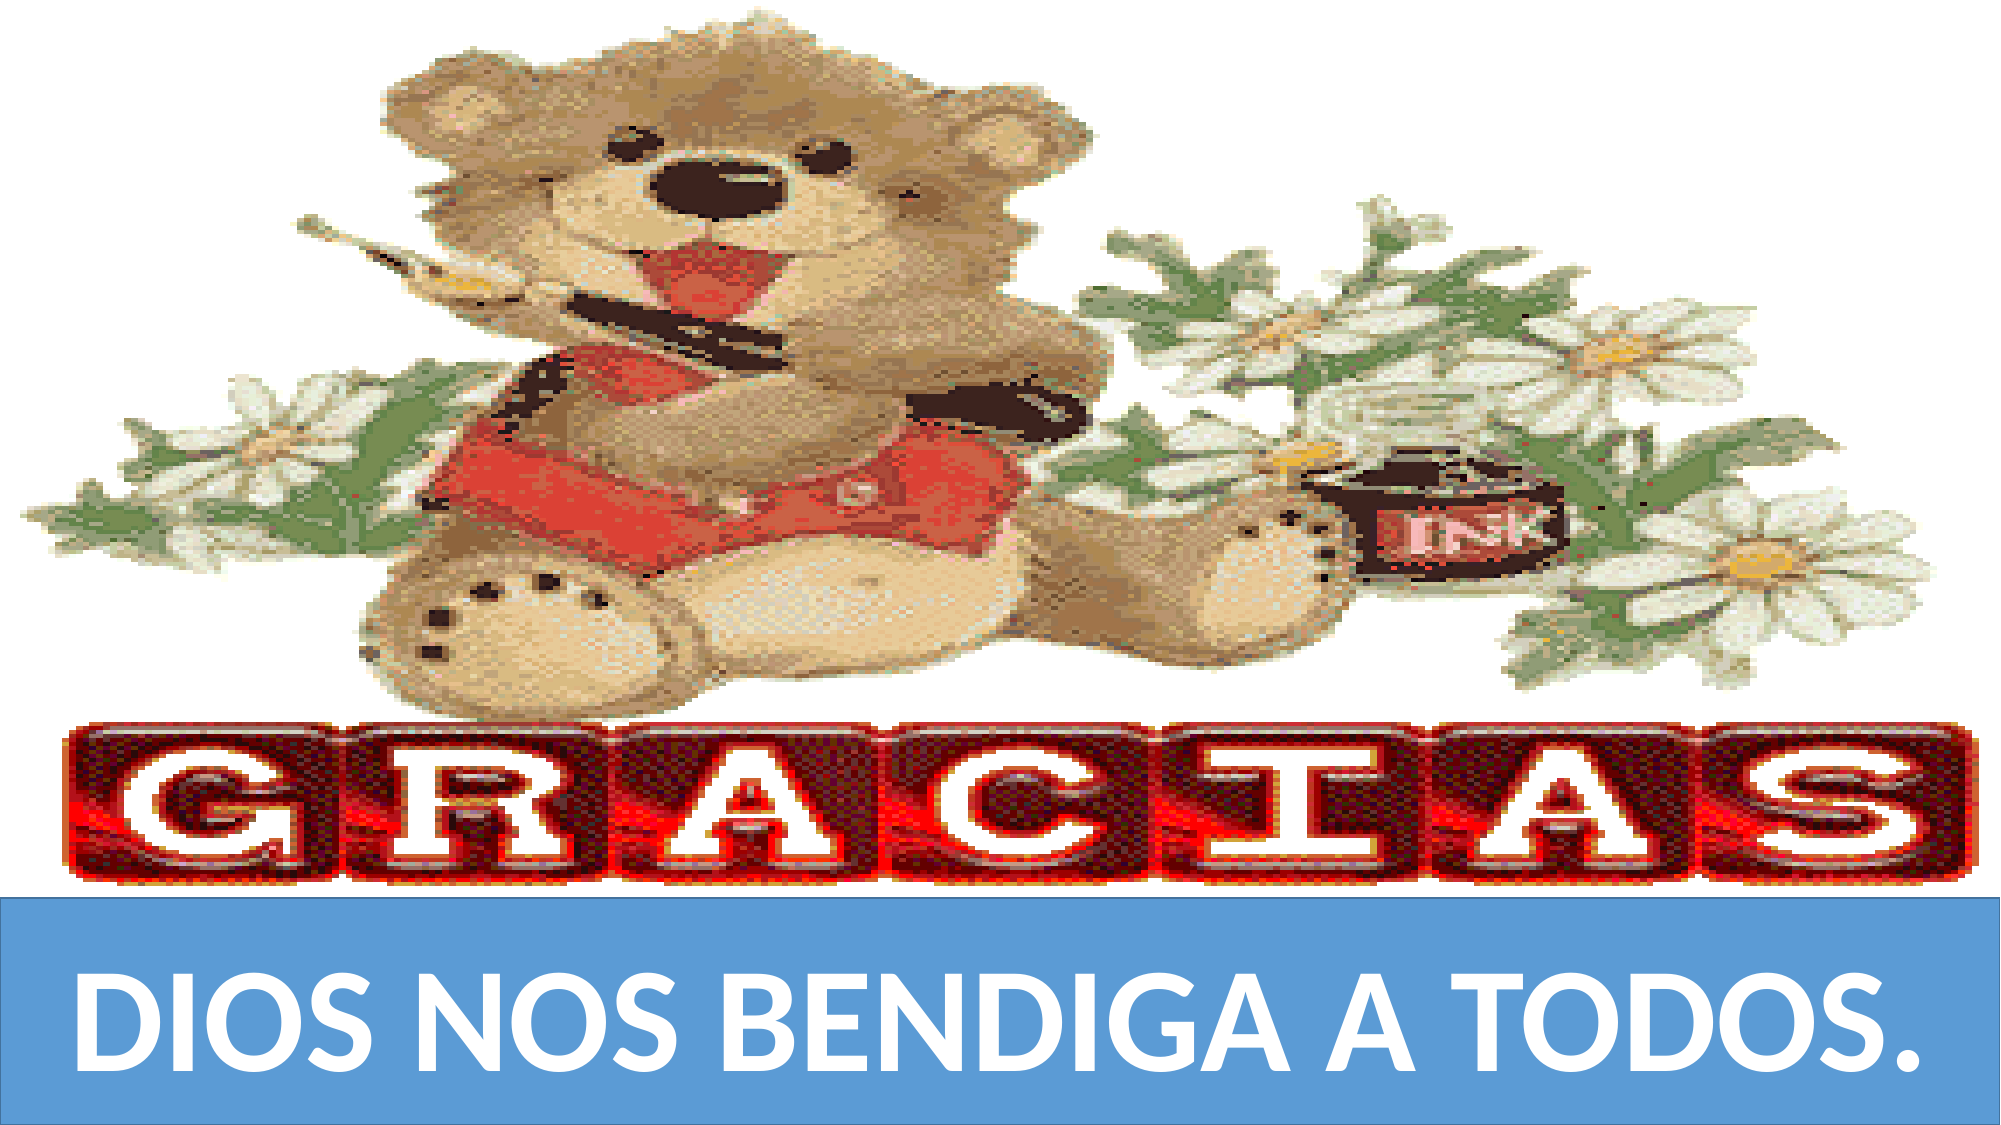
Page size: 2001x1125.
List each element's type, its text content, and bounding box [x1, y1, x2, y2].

picture [0, 0, 2000, 898]
text_box DIOS NOS BENDIGA A TODOS. [0, 898, 2000, 1125]
